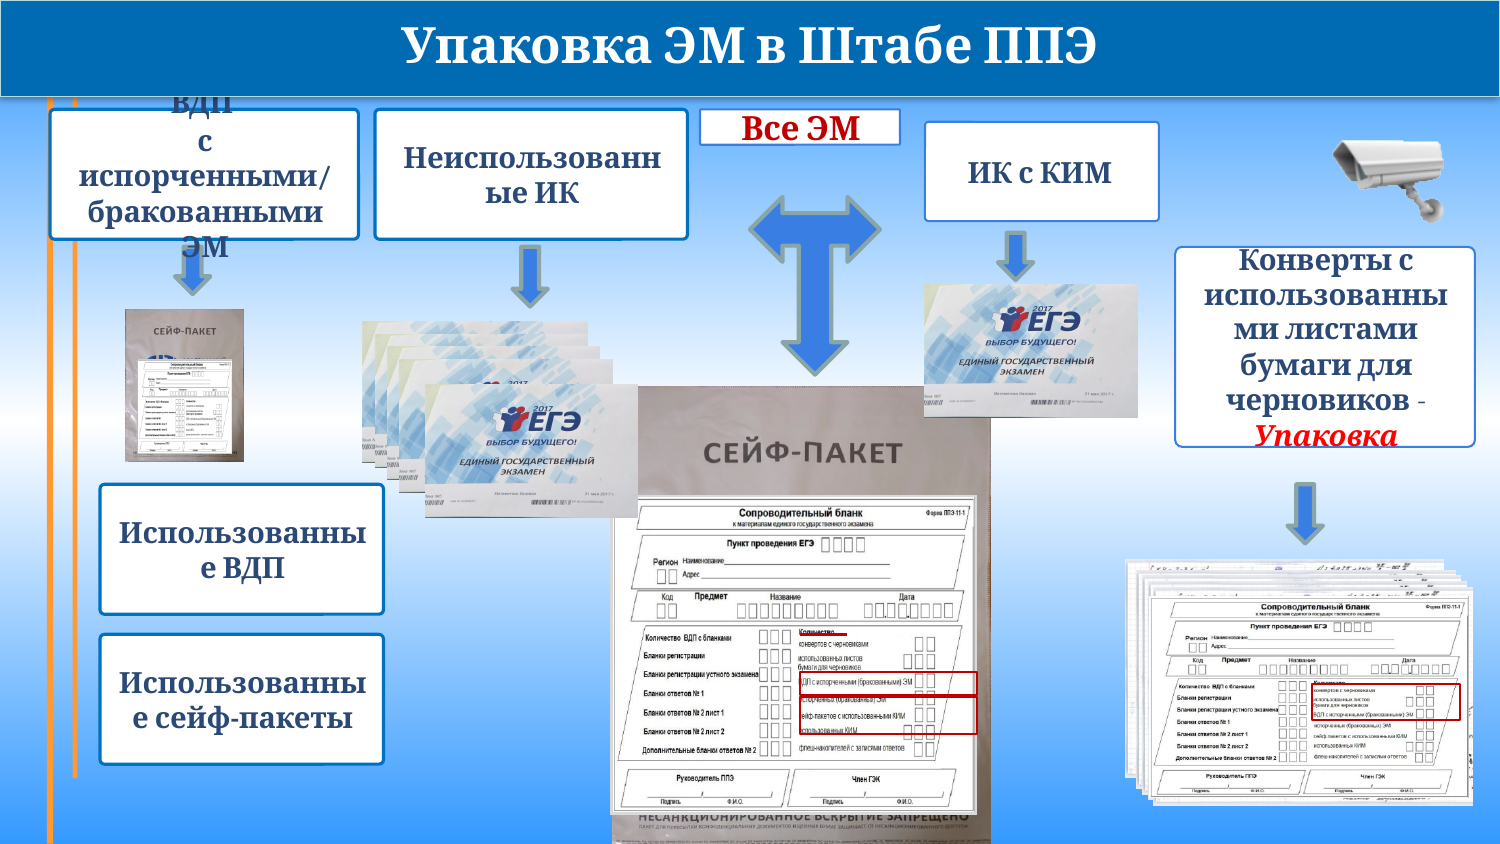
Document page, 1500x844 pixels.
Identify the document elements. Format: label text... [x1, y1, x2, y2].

text_box Упаковка ЭМ в Штабе ППЭ [0, 0, 1500, 97]
text_box Передача ЭМ в Штабе ППЭ по форме ППЭ-14-01 [78, 623, 606, 629]
text_box [510, 244, 550, 309]
text_box ВДП с испорченными/ бракованными ЭМ [47, 107, 361, 242]
text_box Все ЭМ [697, 107, 903, 147]
text_box [747, 194, 883, 377]
text_box Конверты с использованными листами бумаги для черновиков - Упаковка [1173, 244, 1478, 449]
picture [1149, 596, 1470, 798]
picture [362, 284, 1138, 844]
picture [1307, 121, 1500, 277]
text_box Неиспользованные ИК [372, 107, 690, 242]
text_box Использованные сейф-пакеты [97, 632, 386, 767]
text_box ИК с КИМ [922, 119, 1161, 224]
picture [124, 309, 244, 462]
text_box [1124, 559, 1473, 806]
text_box [996, 230, 1036, 282]
text_box Использованные ВДП [97, 482, 386, 617]
text_box [1285, 482, 1325, 546]
text_box [172, 244, 213, 297]
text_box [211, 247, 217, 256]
